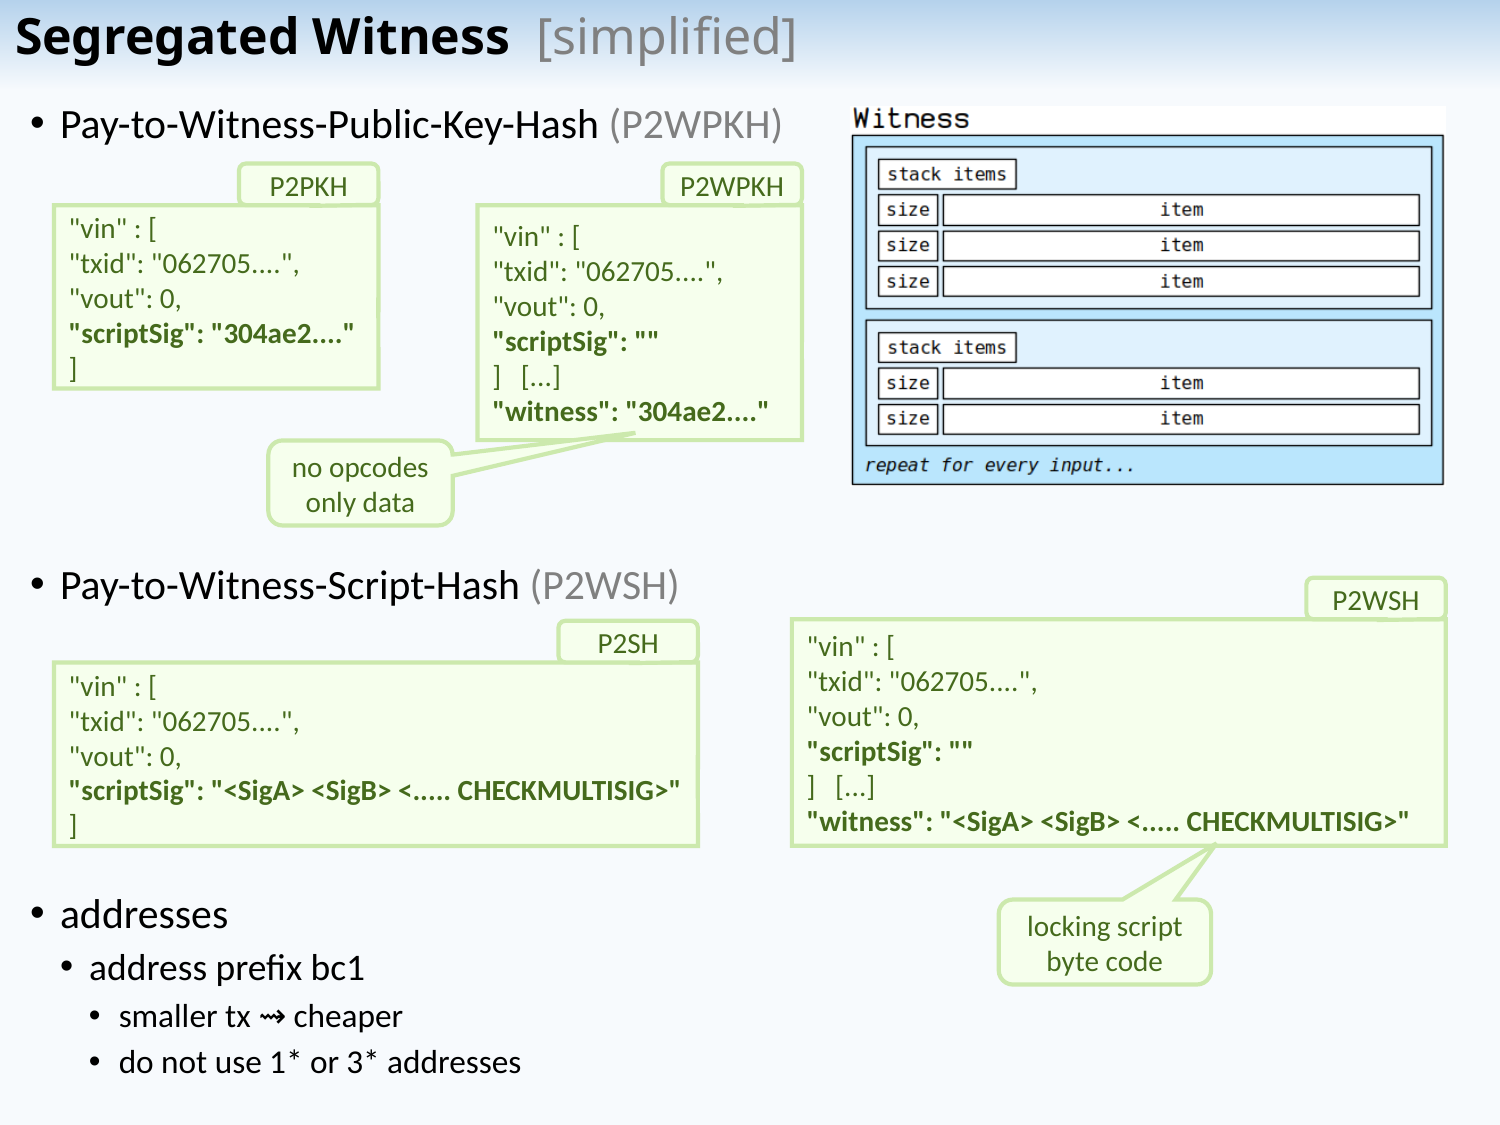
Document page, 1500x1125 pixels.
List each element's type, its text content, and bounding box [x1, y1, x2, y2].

list Pay-to-Witness-Public-Key-Hash (P2WPKH) Pay-to-Witness-Script-Hash (P2WSH) addresses address prefix bc1 smaller tx ⇝ cheaper do not use 1* or 3* addresses [15, 94, 1487, 1113]
text_box P2WPKH [661, 162, 804, 207]
text_box locking script byte code [997, 842, 1218, 986]
title Segregated Witness [simplified] [0, 0, 1500, 77]
picture [849, 106, 1446, 487]
text_box no opcodes only data [267, 431, 636, 527]
text_box "vin" : [ "txid": "062705....", "vout": 0, "scriptSig": "<SigA> <SigB> <..... CHECKMULTISIG>" ] [52, 661, 699, 847]
text_box P2WSH [1305, 576, 1447, 622]
text_box P2PKH [237, 162, 380, 207]
text_box "vin" : [ "txid": "062705....", "vout": 0, "scriptSig": "304ae2...." ] [52, 204, 380, 390]
text_box P2SH [557, 619, 699, 665]
text_box "vin" : [ "txid": "062705....", "vout": 0, "scriptSig": "" ] [...] "witness": "<SigA> <SigB> <..... CHECKMULTISIG>" [790, 618, 1447, 847]
text_box "vin" : [ "txid": "062705....", "vout": 0, "scriptSig": "" ] [...] "witness": "304ae2...." [476, 204, 804, 442]
